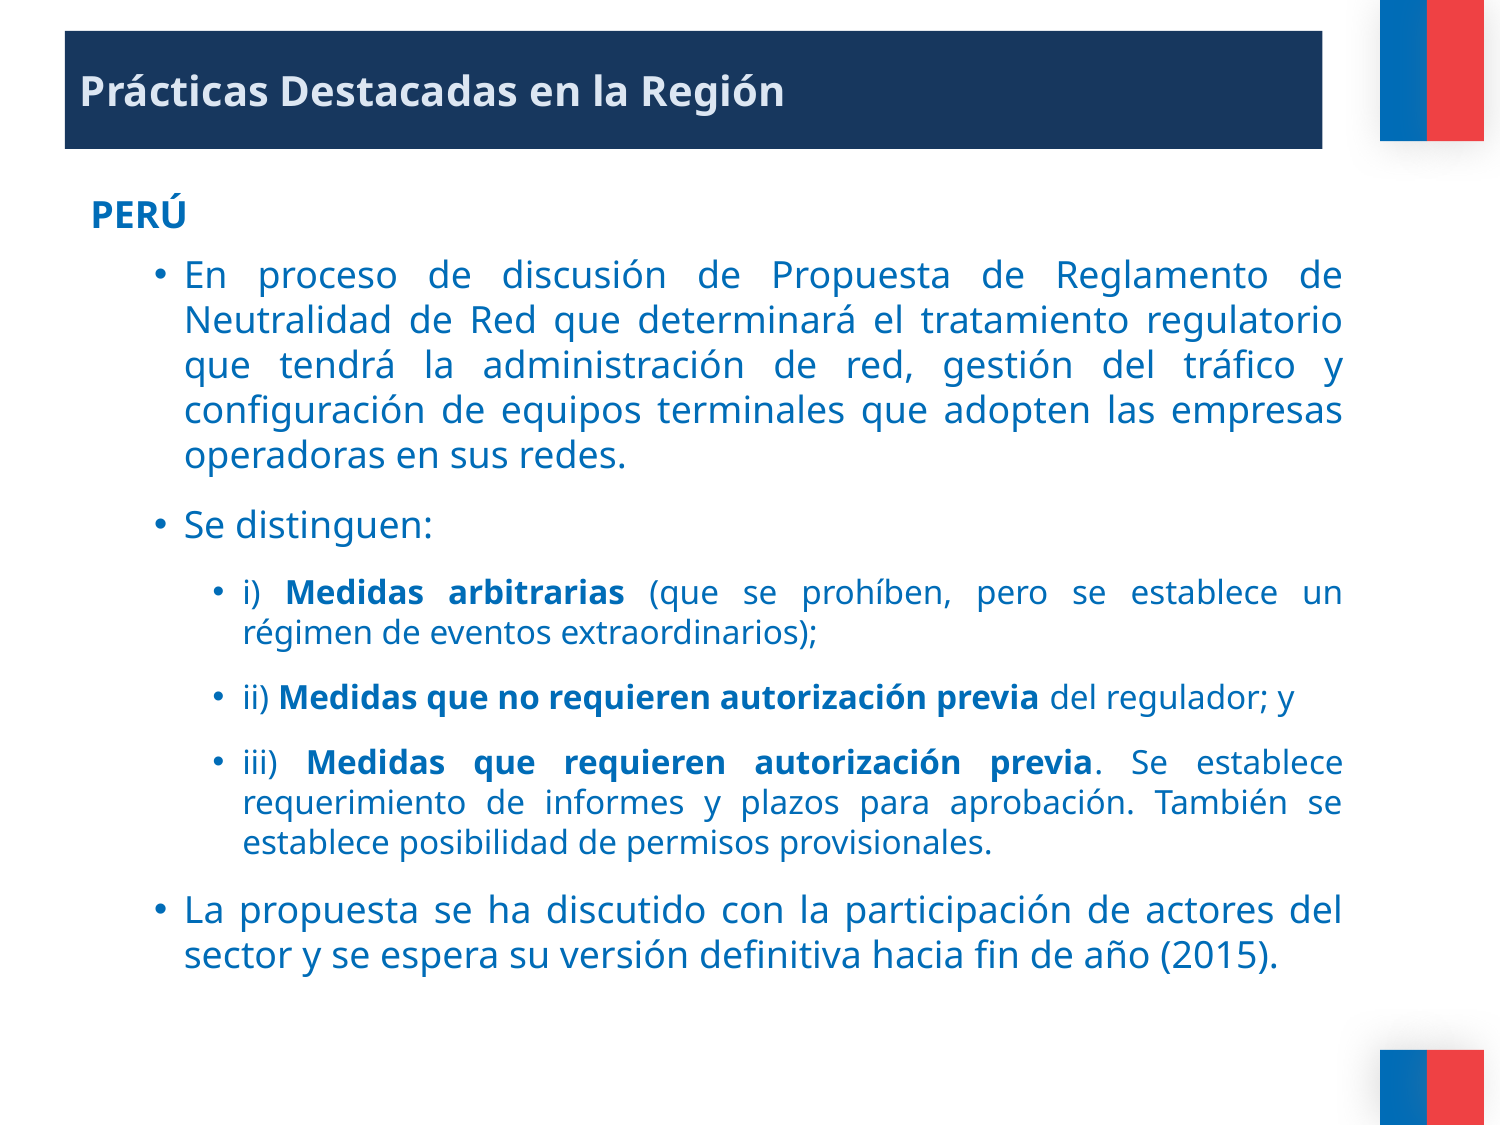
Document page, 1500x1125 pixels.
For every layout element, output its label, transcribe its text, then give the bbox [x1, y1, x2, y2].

text_box En proceso de discusión de Propuesta de Reglamento de Neutralidad de Red que determinará el tratamiento regulatorio que tendrá la administración de red, gestión del tráfico y configuración de equipos terminales que adopten las empresas operadoras en sus redes. Se distinguen: i) Medidas arbitrarias (que se prohíben, pero se establece un régimen de eventos extraordinarios); ii) Medidas que no requieren autorización previa del regulador; y iii) Medidas que requieren autorización previa. Se establece requerimiento de informes y plazos para aprobación. También se establece posibilidad de permisos provisionales. La propuesta se ha discutido con la participación de actores del sector y se espera su versión definitiva hacia fin de año (2015). [139, 244, 1359, 1054]
text_box PERÚ [75, 183, 203, 244]
text_box Prácticas Destacadas en la Región [64, 30, 1323, 149]
